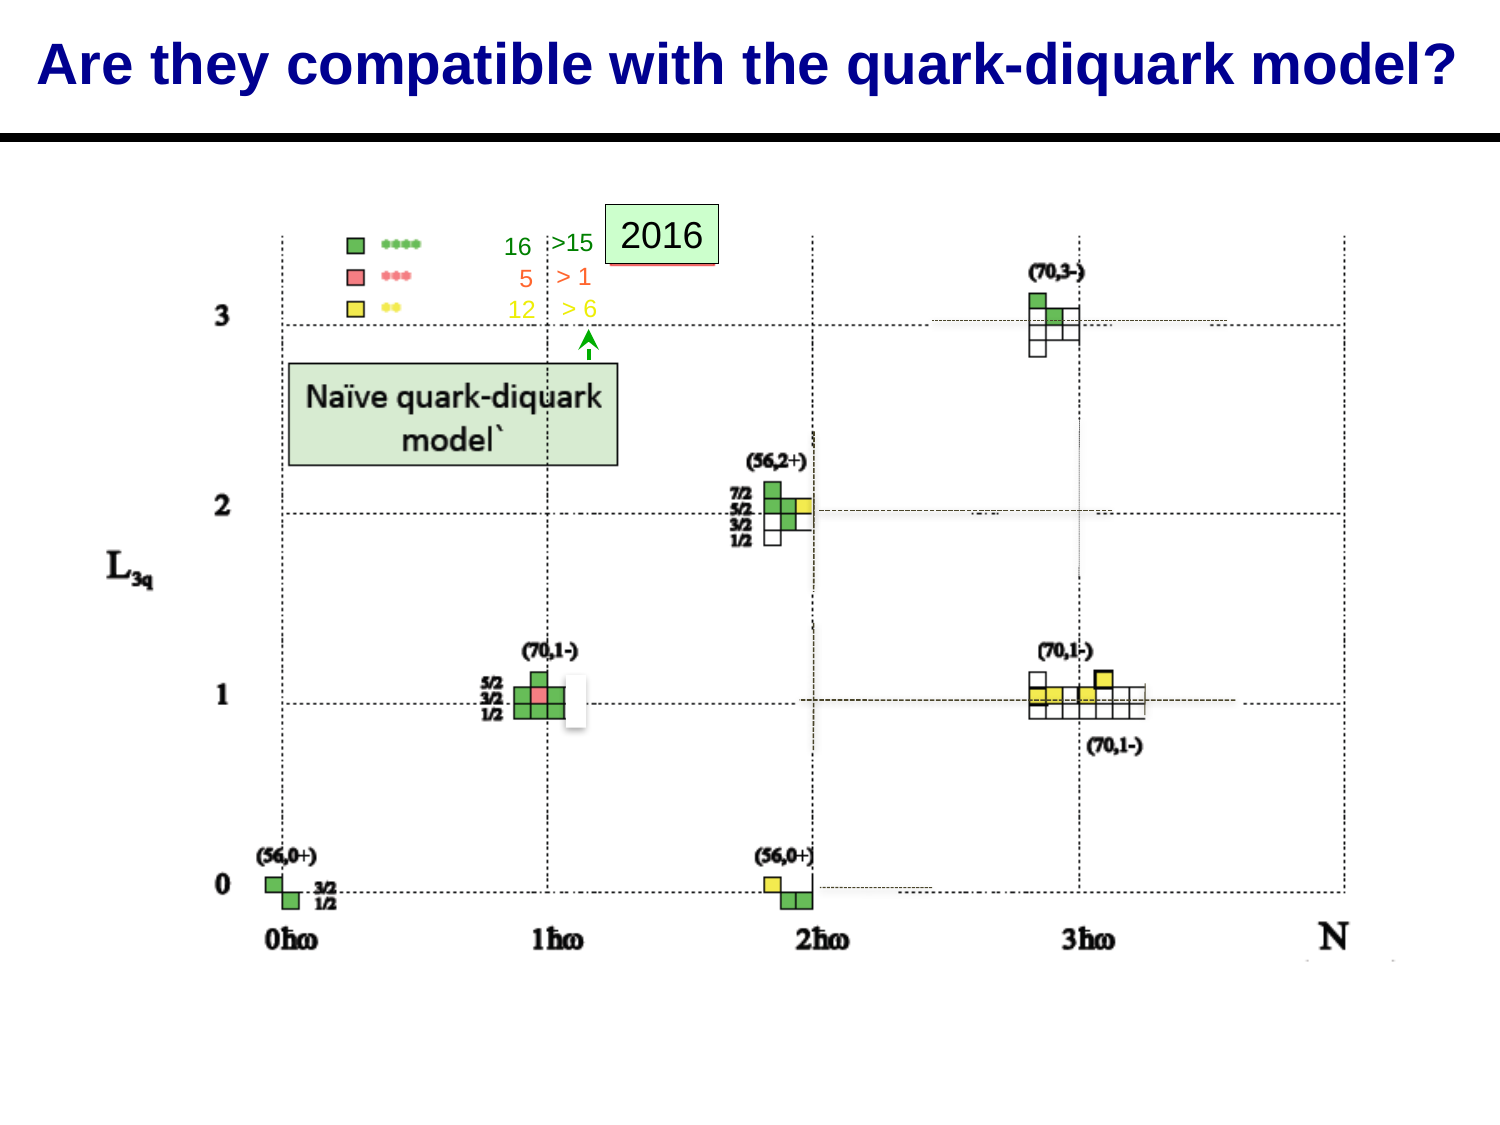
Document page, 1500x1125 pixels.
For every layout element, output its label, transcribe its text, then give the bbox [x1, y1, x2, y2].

title Are they compatible with the quark-diquark model? [0, 0, 1499, 123]
picture [83, 187, 1434, 1021]
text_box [528, 218, 614, 331]
